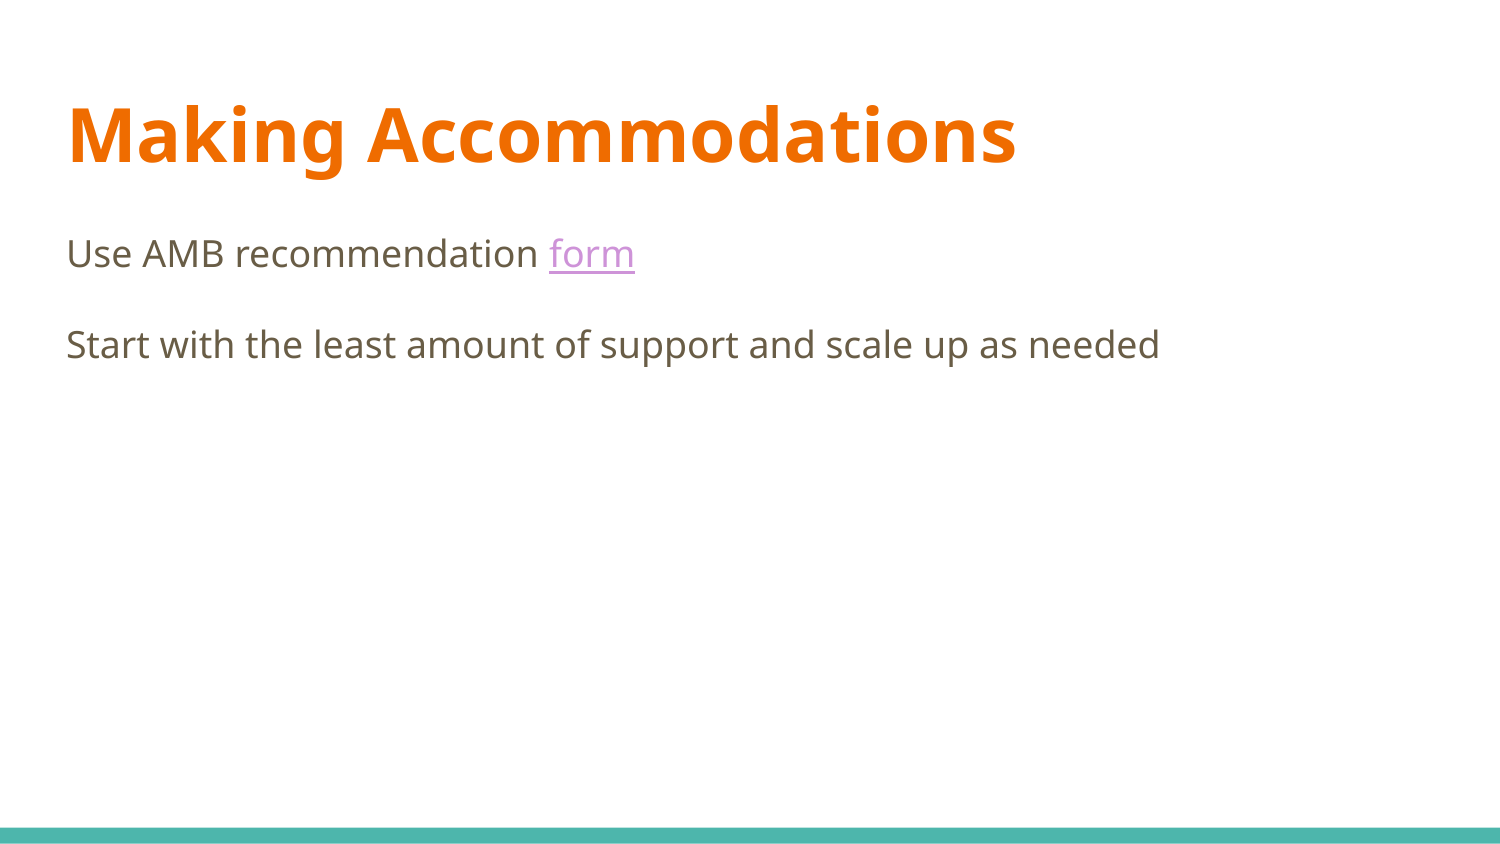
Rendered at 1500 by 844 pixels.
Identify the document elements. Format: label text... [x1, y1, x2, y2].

list Use AMB recommendation form Start with the least amount of support and scale up as needed [51, 207, 1449, 750]
title Making Accommodations [51, 72, 1449, 189]
